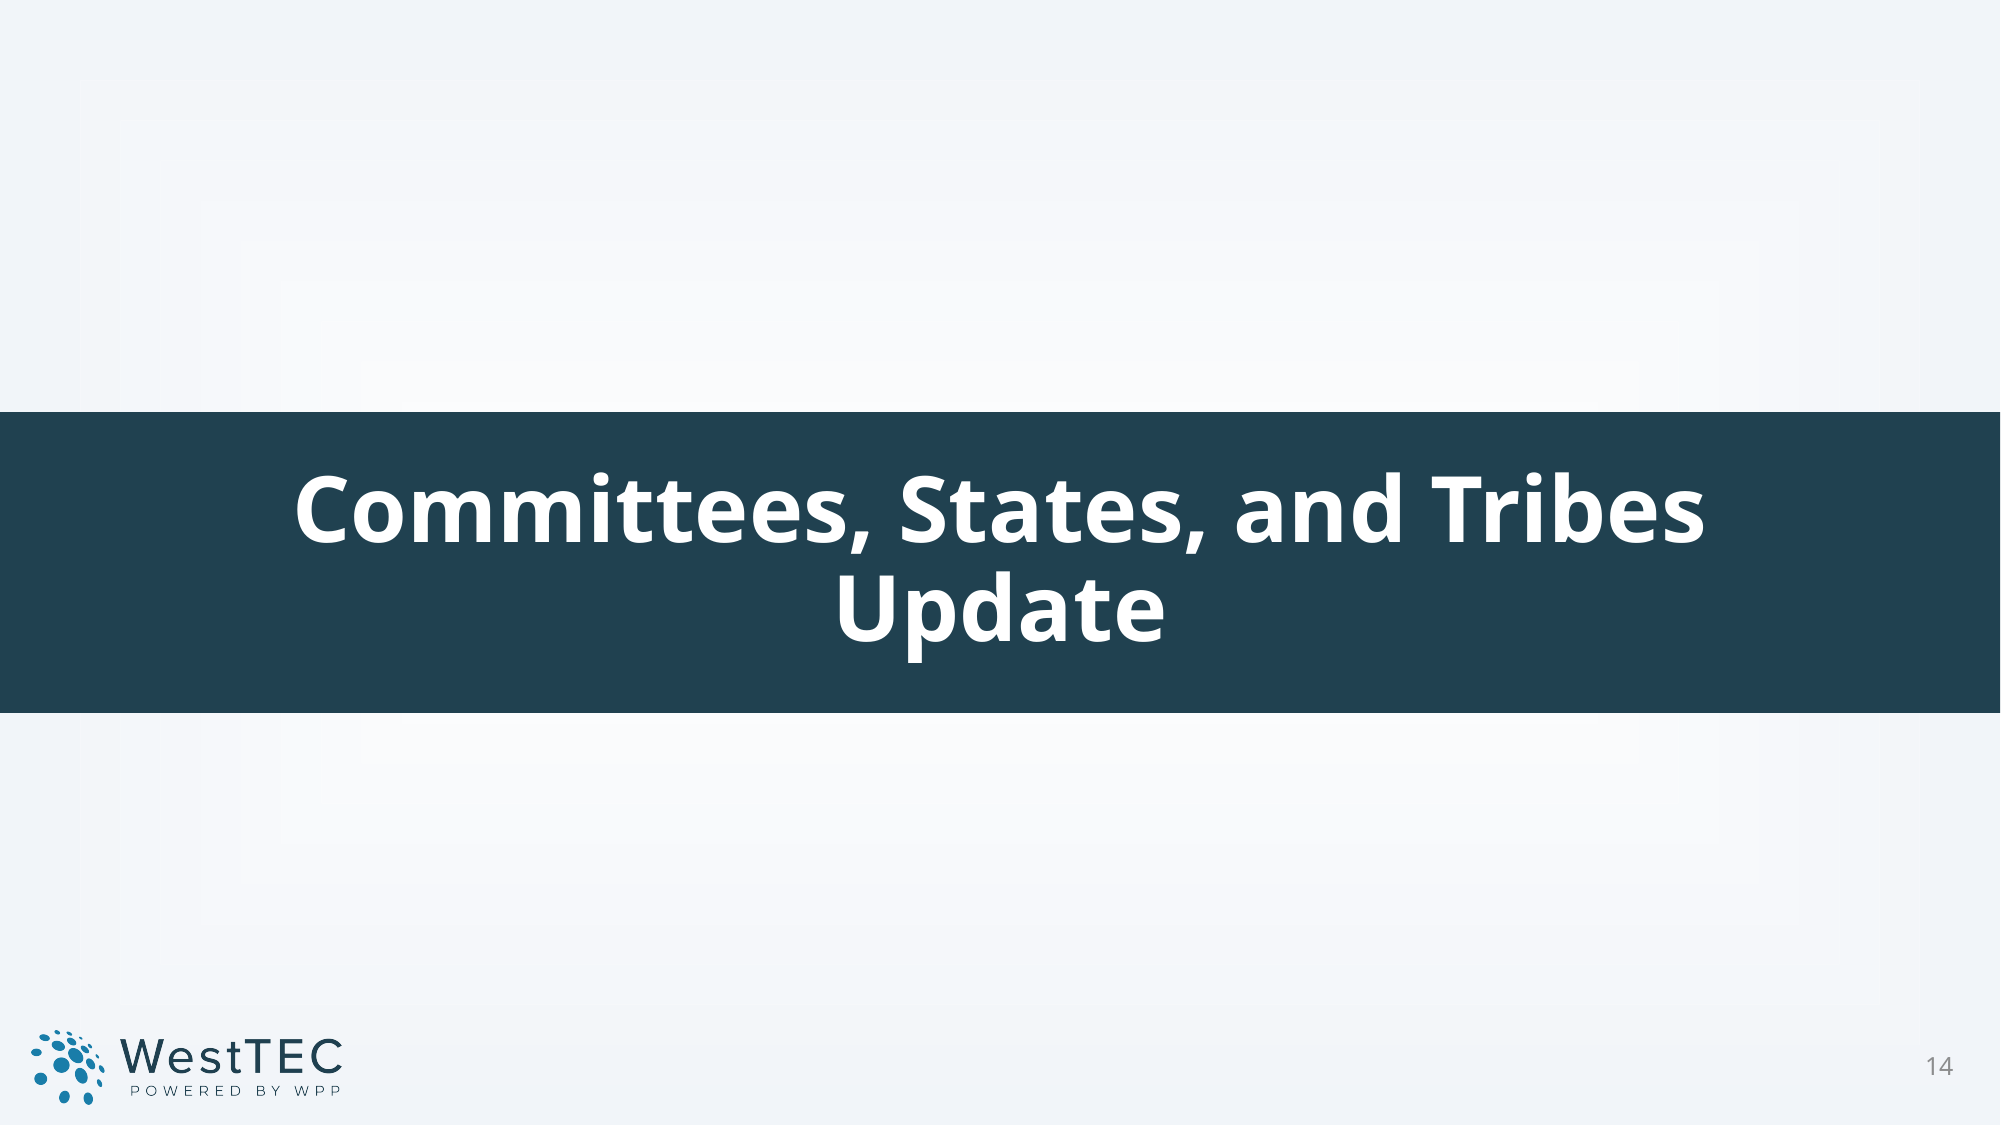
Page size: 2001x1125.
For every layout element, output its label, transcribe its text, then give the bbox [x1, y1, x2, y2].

slide_number 14 [1875, 1037, 1969, 1098]
picture [31, 1030, 342, 1105]
title Committees, States, and Tribes Update [137, 453, 1863, 672]
